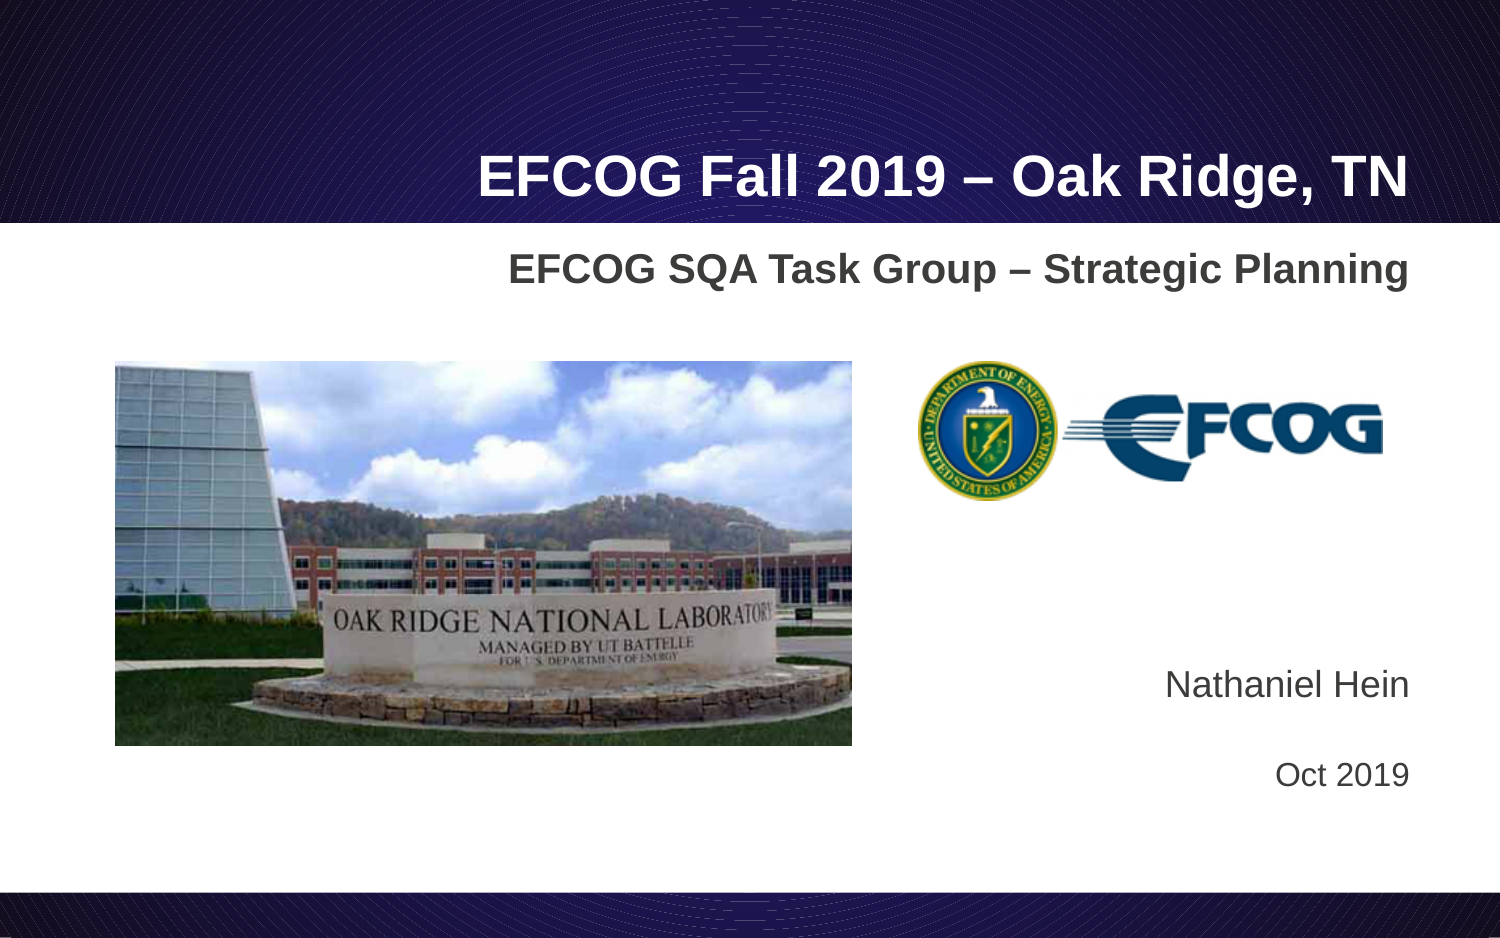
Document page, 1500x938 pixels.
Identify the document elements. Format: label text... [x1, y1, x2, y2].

picture [918, 360, 1383, 501]
list EFCOG SQA Task Group – Strategic Planning [245, 234, 1425, 304]
list Nathaniel Hein [893, 376, 1425, 713]
picture [115, 360, 852, 746]
title EFCOG Fall 2019 – Oak Ridge, TN [84, 67, 1425, 216]
list Oct 2019 [860, 745, 1425, 800]
text_box [714, 887, 877, 938]
